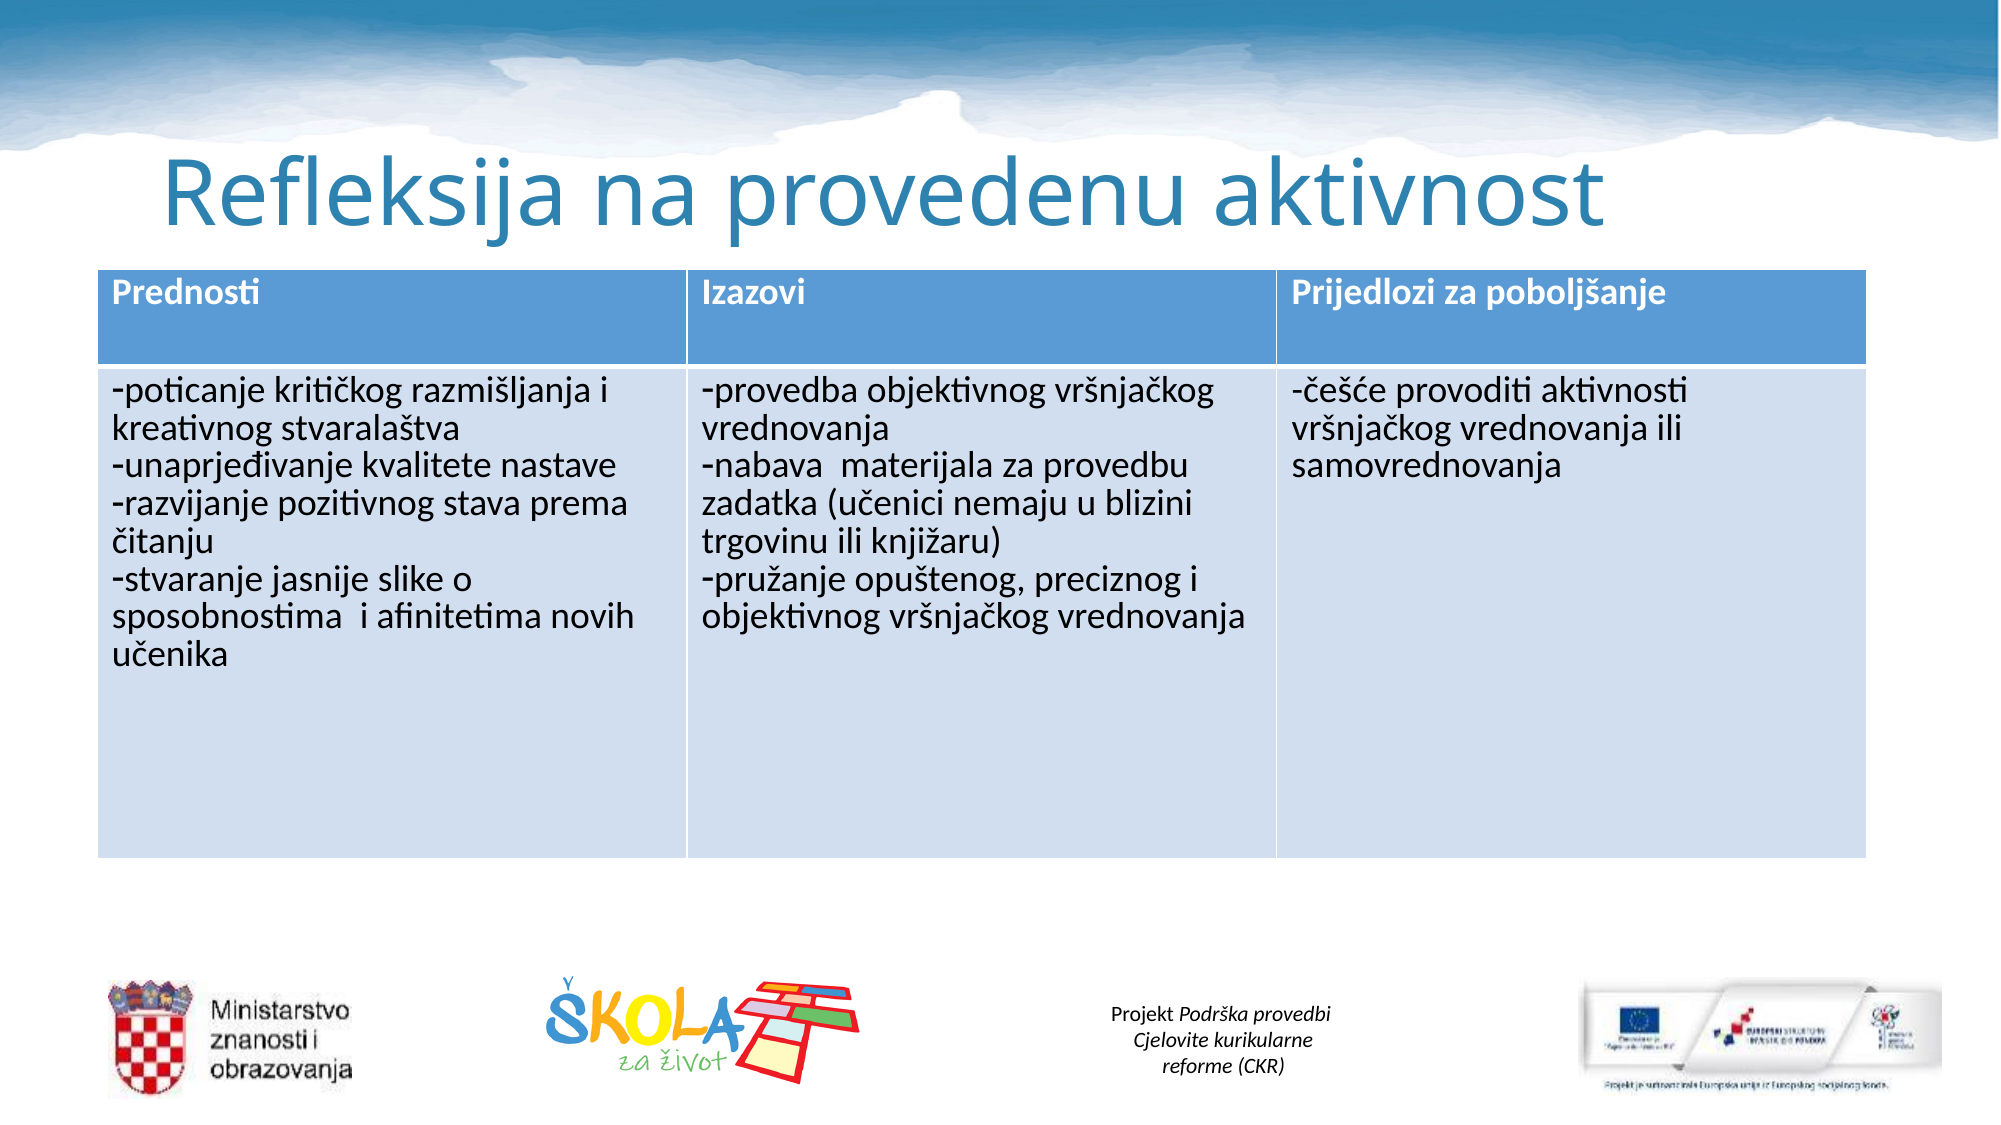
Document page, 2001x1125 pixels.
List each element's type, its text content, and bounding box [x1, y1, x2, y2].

table_cell -češće provoditi aktivnosti vršnjačkog vrednovanja ili samovrednovanja [1277, 369, 1866, 858]
table_header Izazovi [688, 270, 1276, 364]
table_cell poticanje kritičkog razmišljanja i kreativnog stvaralaštva unaprjeđivanje kvalitete nastave razvijanje pozitivnog stava prema čitanju stvaranje jasnije slike o sposobnostima i afinitetima novih učenika [98, 369, 686, 858]
picture [0, 0, 2001, 232]
picture [108, 980, 352, 1099]
table_cell provedba objektivnog vršnjačkog vrednovanja nabava materijala za provedbu zadatka (učenici nemaju u blizini trgovinu ili knjižaru) pružanje opuštenog, preciznog i objektivnog vršnjačkog vrednovanja [688, 369, 1276, 858]
title Refleksija na provedenu aktivnost [145, 86, 1871, 305]
picture [1578, 977, 1942, 1096]
table_header Prijedlozi za poboljšanje [1277, 270, 1866, 364]
picture [536, 970, 864, 1089]
table_header Prednosti [98, 270, 686, 364]
